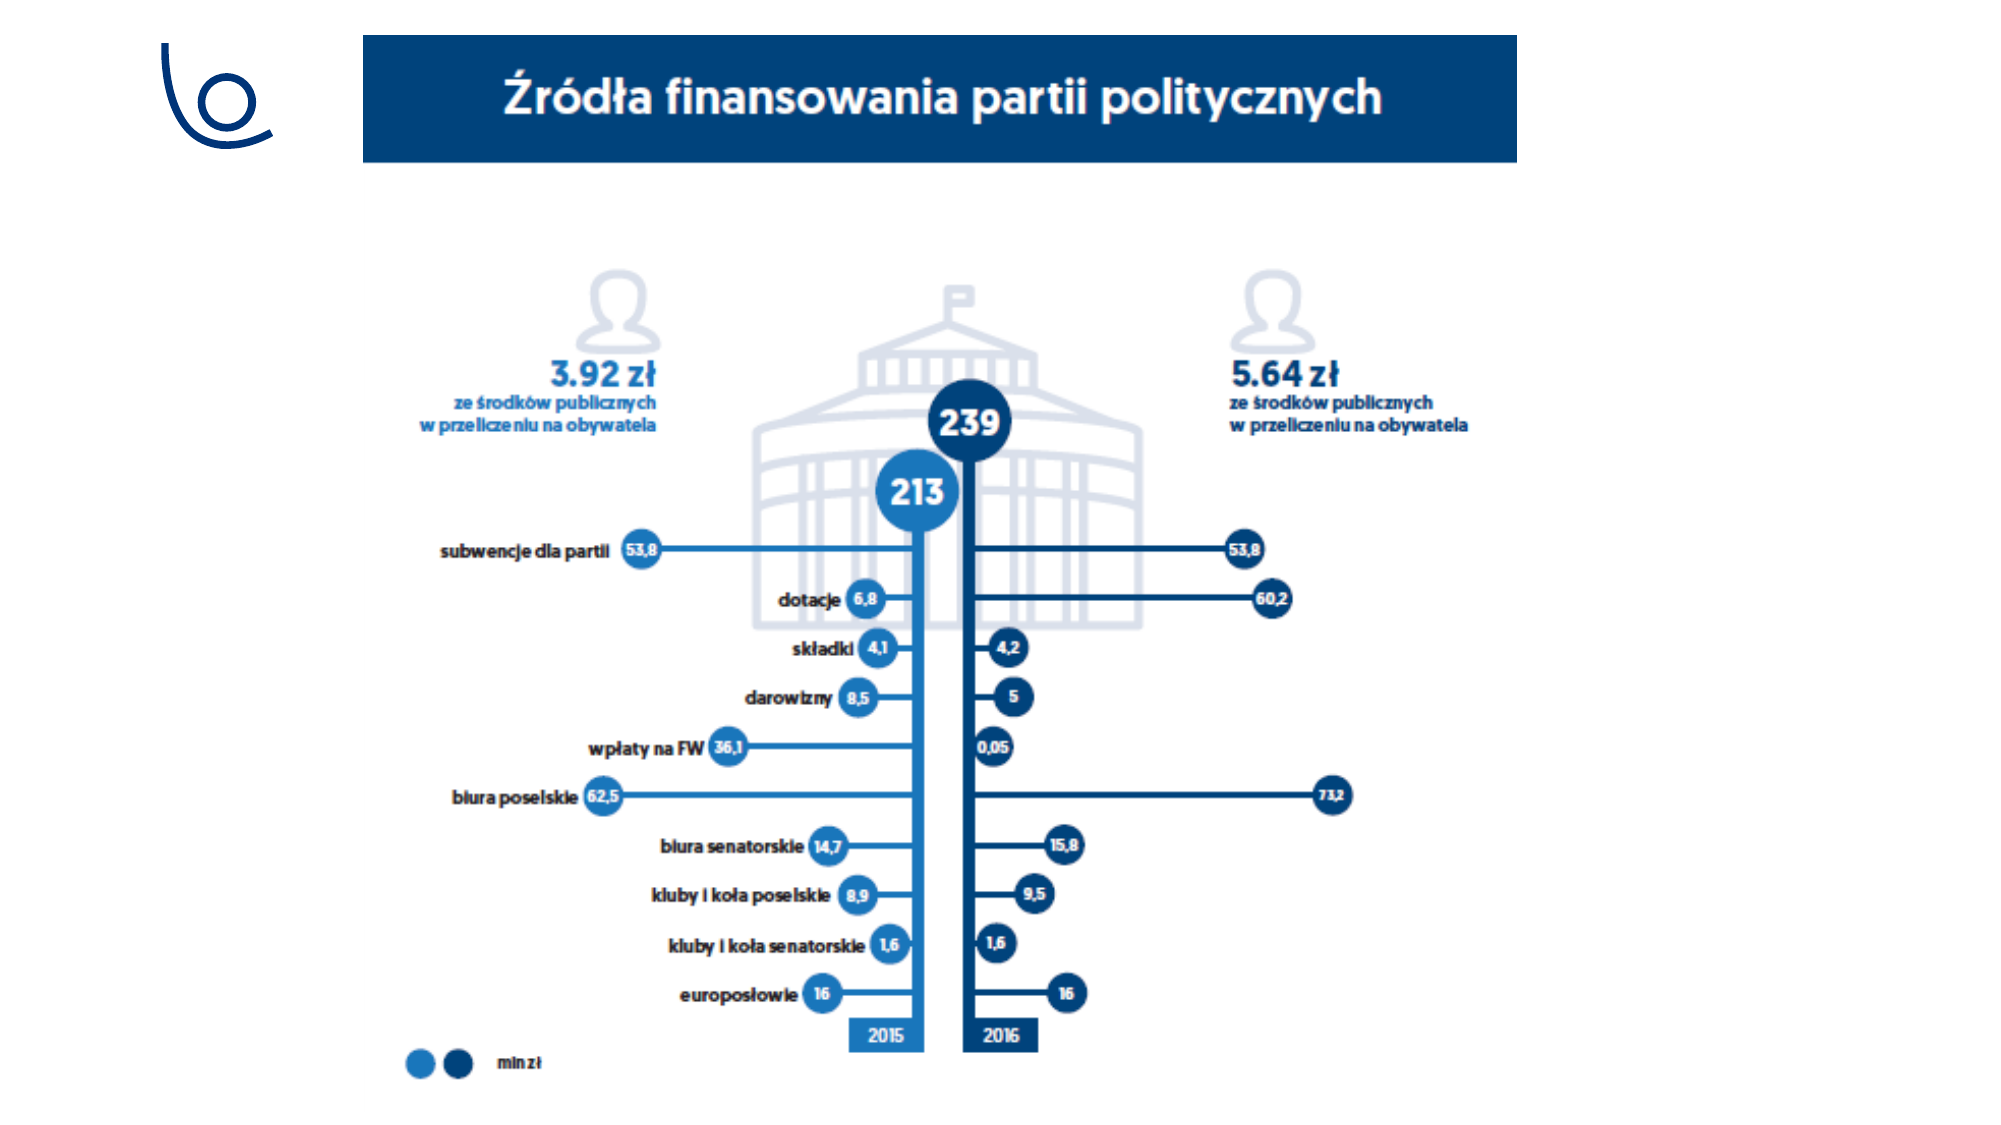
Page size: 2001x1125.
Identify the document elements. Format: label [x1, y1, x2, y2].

picture [363, 35, 1518, 1112]
